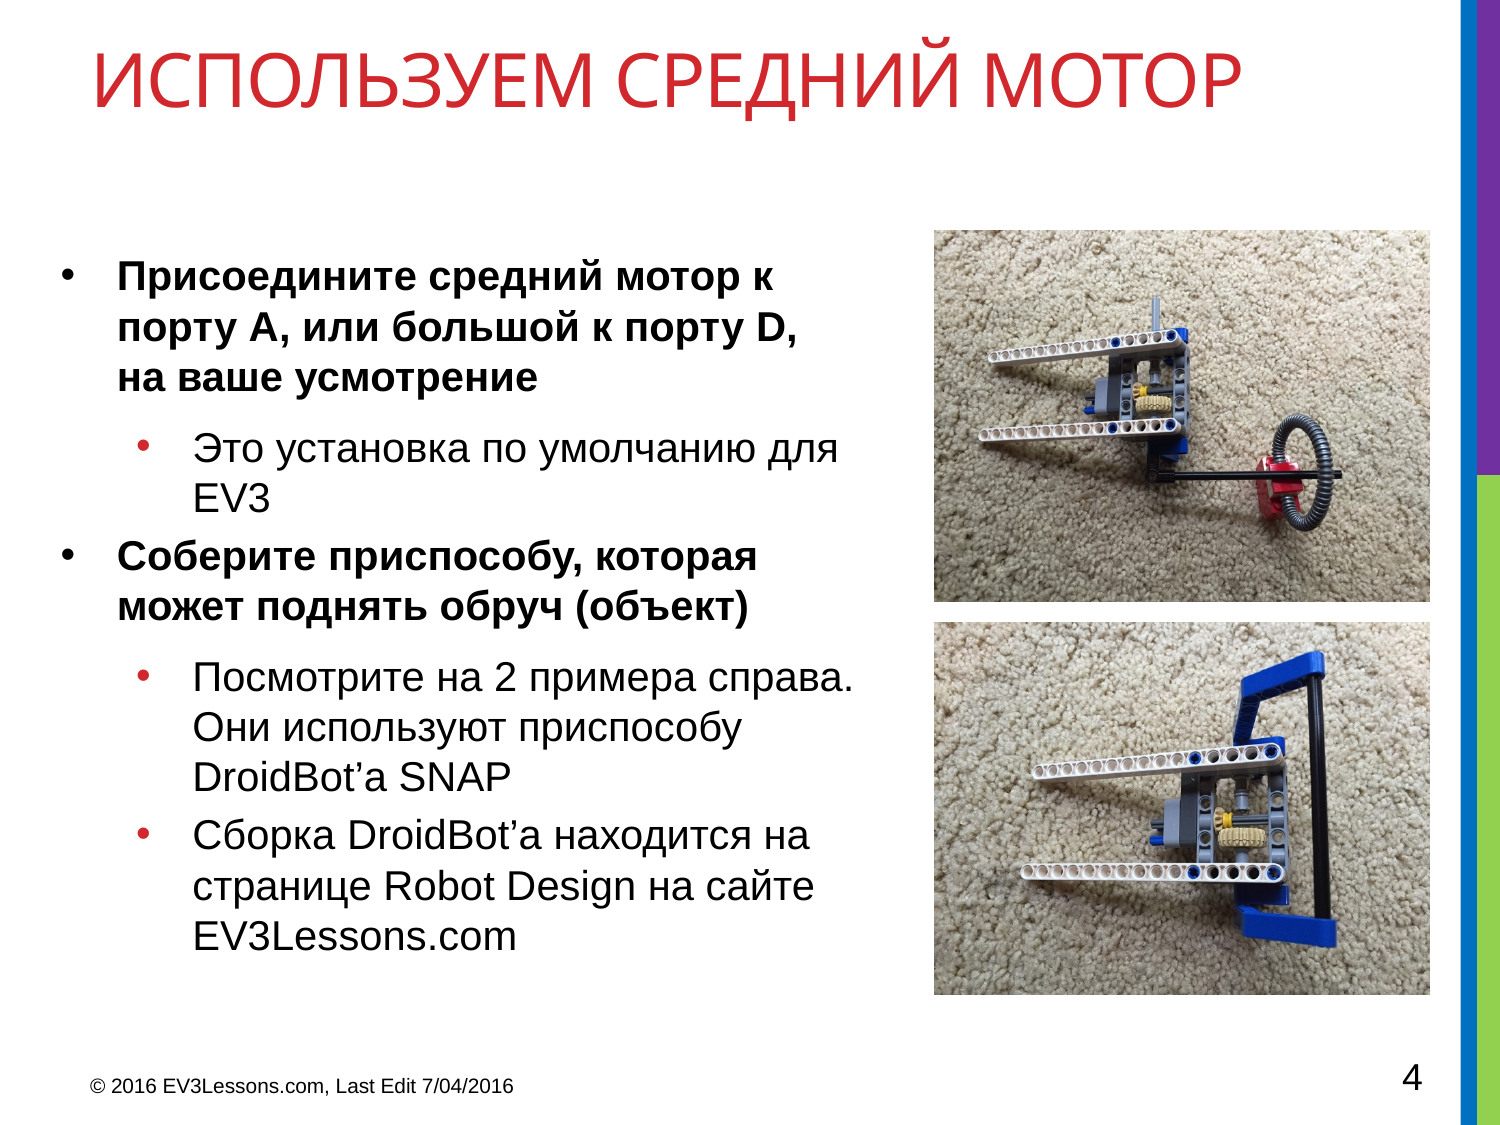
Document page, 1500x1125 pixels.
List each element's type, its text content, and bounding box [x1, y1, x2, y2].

picture [933, 229, 1430, 603]
footer © 2016 EV3Lessons.com, Last Edit 7/04/2016 [75, 1065, 638, 1112]
title Используем средний мотор [75, 25, 1428, 250]
slide_number 4 [1387, 1045, 1491, 1106]
picture [933, 622, 1430, 995]
list Присоедините средний мотор к порту А, или большой к порту D, на ваше усмотрение Это установка по умолчанию для EV3 Соберите приспособу, которая может поднять обруч (объект) Посмотрите на 2 примера справа. Они используют приспособу DroidBot’а SNAP Сборка DroidBot’а находится на странице Robot Design на сайте EV3Lessons.com [45, 241, 884, 1029]
